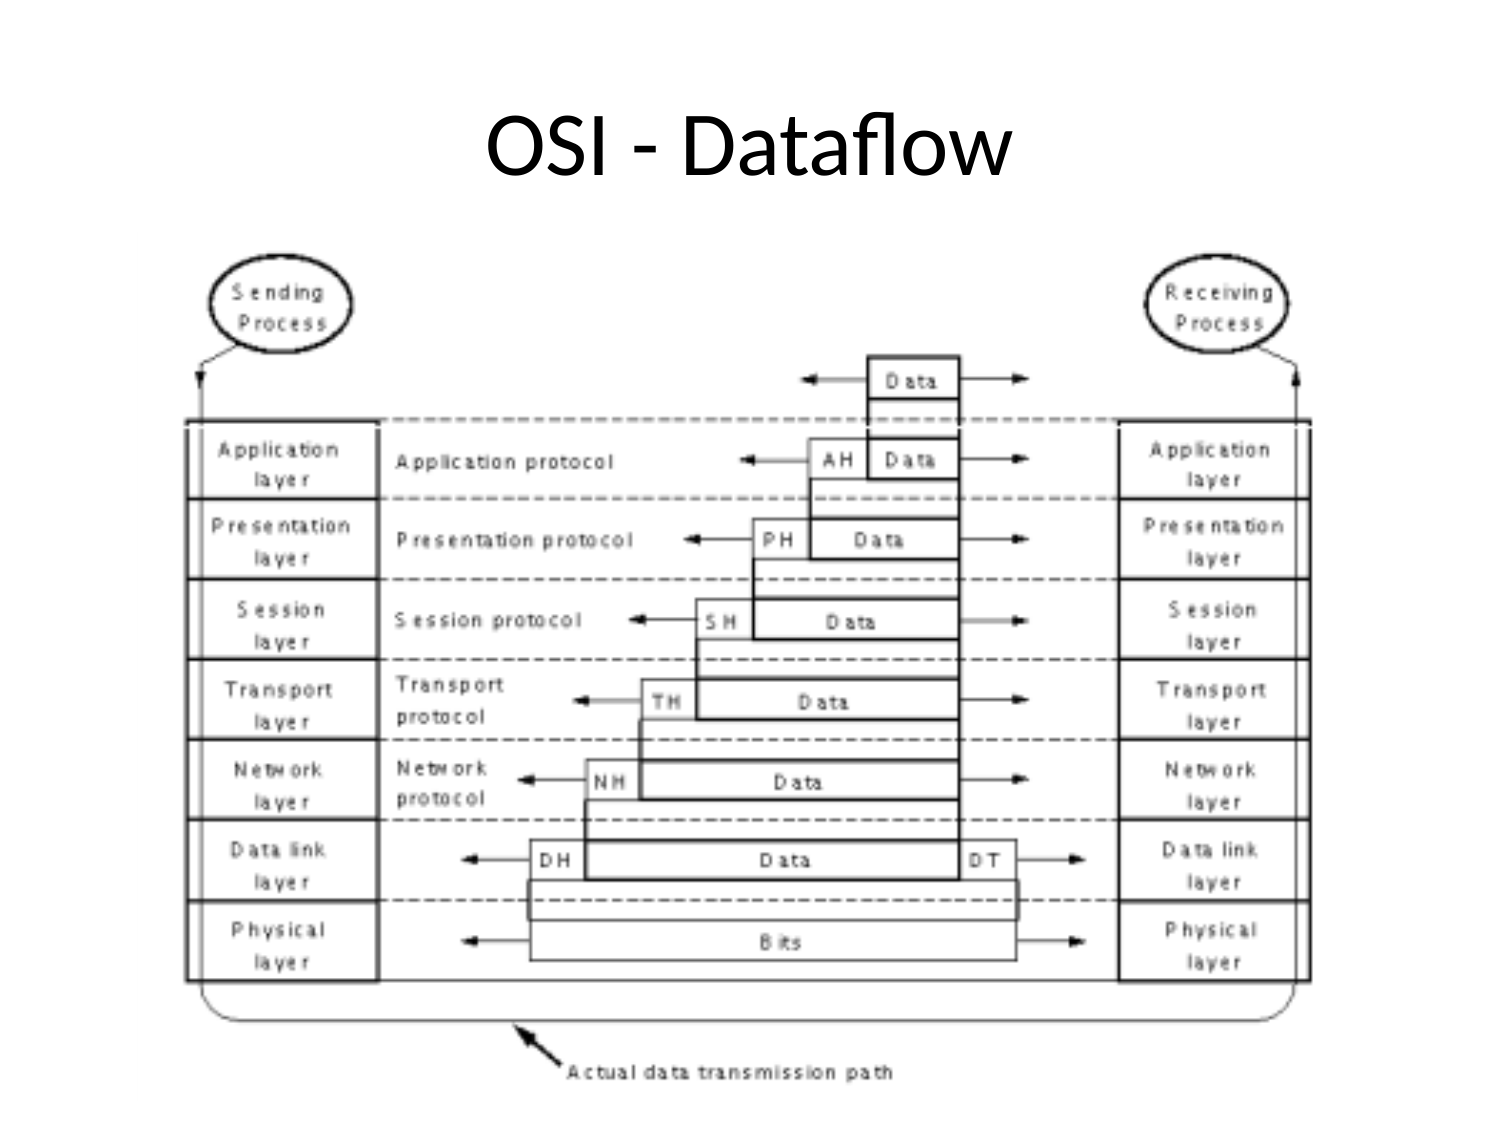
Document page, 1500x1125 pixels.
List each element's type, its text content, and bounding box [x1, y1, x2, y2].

title OSI - Dataflow [75, 45, 1425, 233]
picture [136, 232, 1362, 1101]
